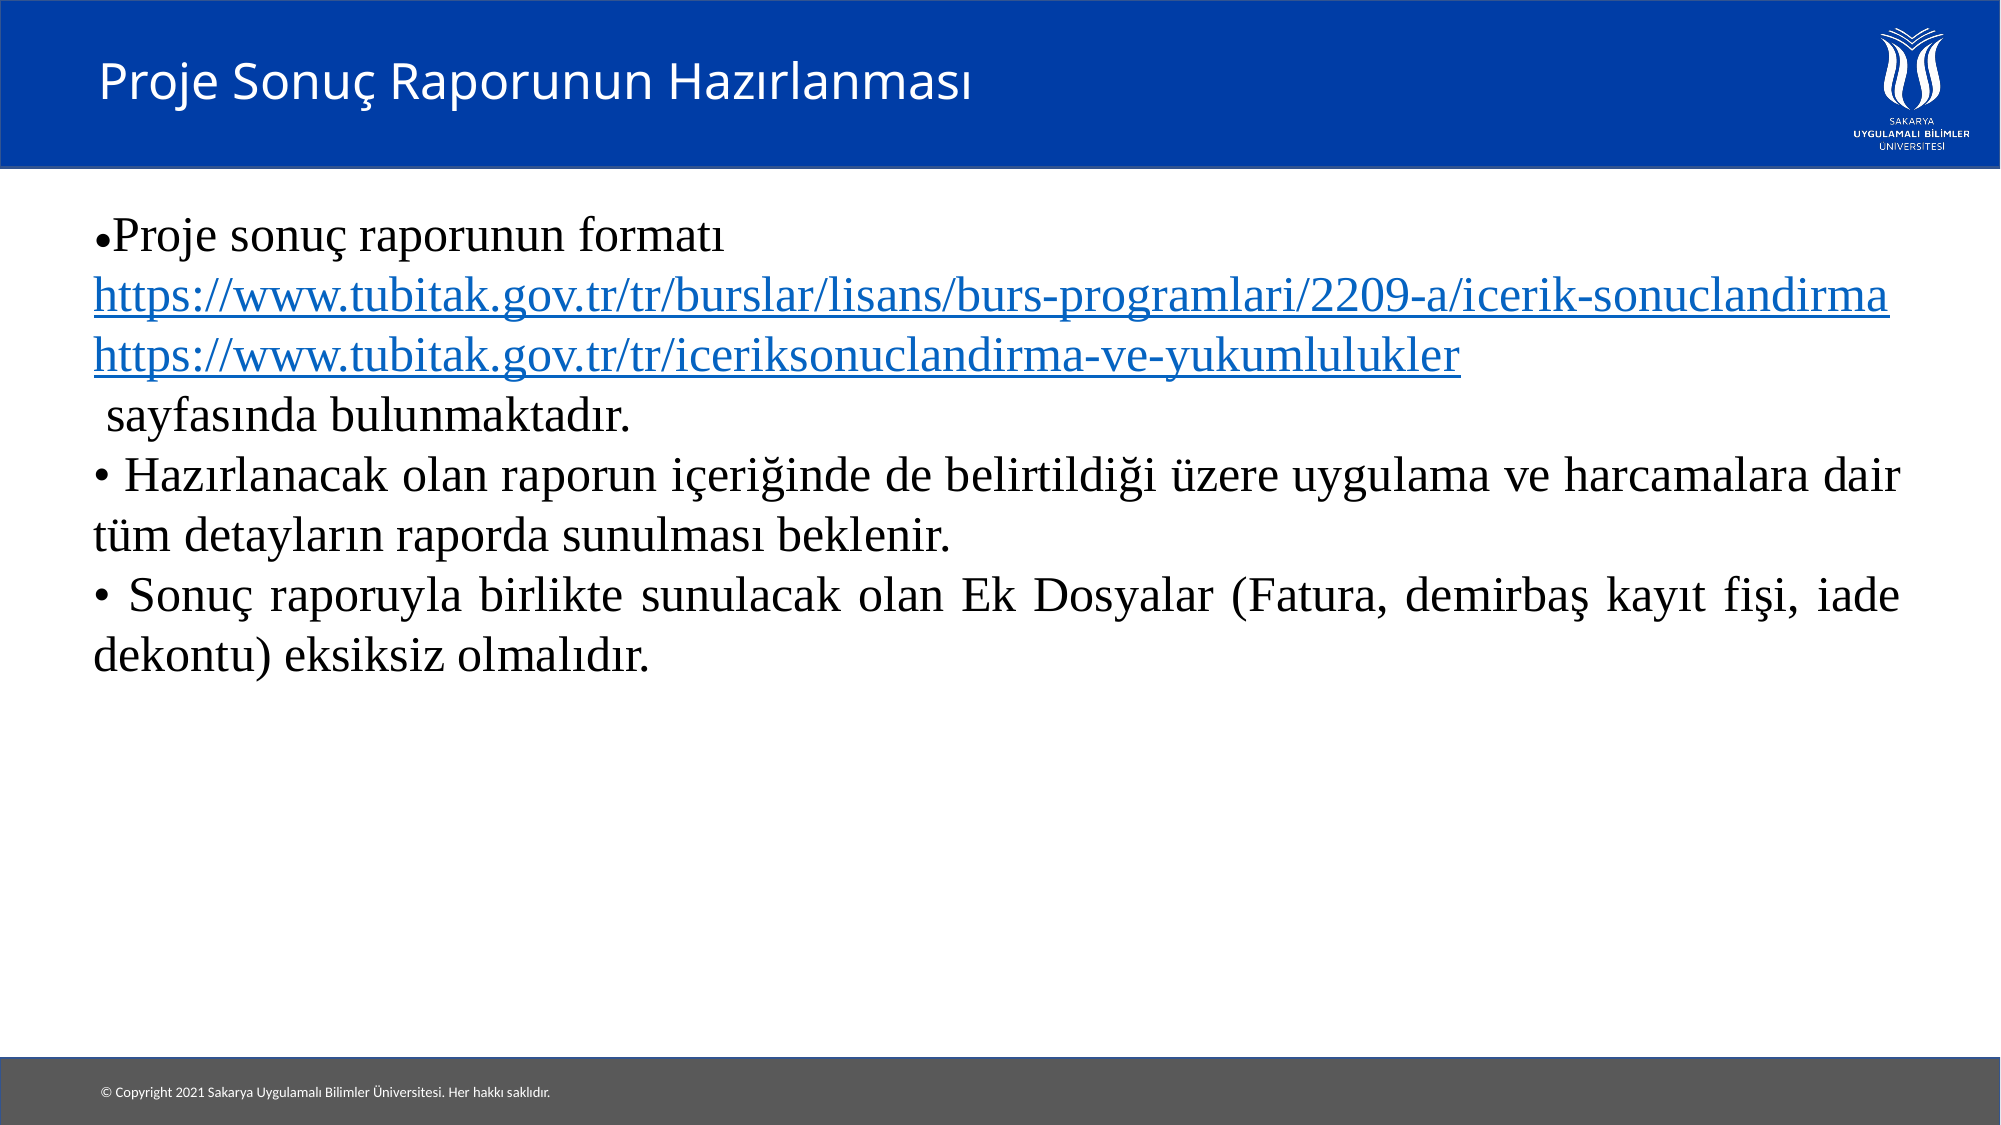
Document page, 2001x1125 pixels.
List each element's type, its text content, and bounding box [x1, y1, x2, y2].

title Proje Sonuç Raporunun Hazırlanması [83, 29, 1738, 139]
text_box •Proje sonuç raporunun formatı https://www.tubitak.gov.tr/tr/burslar/lisans/burs-programlari/2209-a/icerik-sonuclandirma https://www.tubitak.gov.tr/tr/iceriksonuclandirma-ve-yukumlulukler sayfasında bulunmaktadır. • Hazırlanacak olan raporun içeriğinde de belirtildiği üzere uygulama ve harcamalara dair tüm detayların raporda sunulması beklenir. • Sonuç raporuyla birlikte sunulacak olan Ek Dosyalar (Fatura, demirbaş kayıt fişi, iade dekontu) eksiksiz olmalıdır. [78, 194, 1918, 690]
